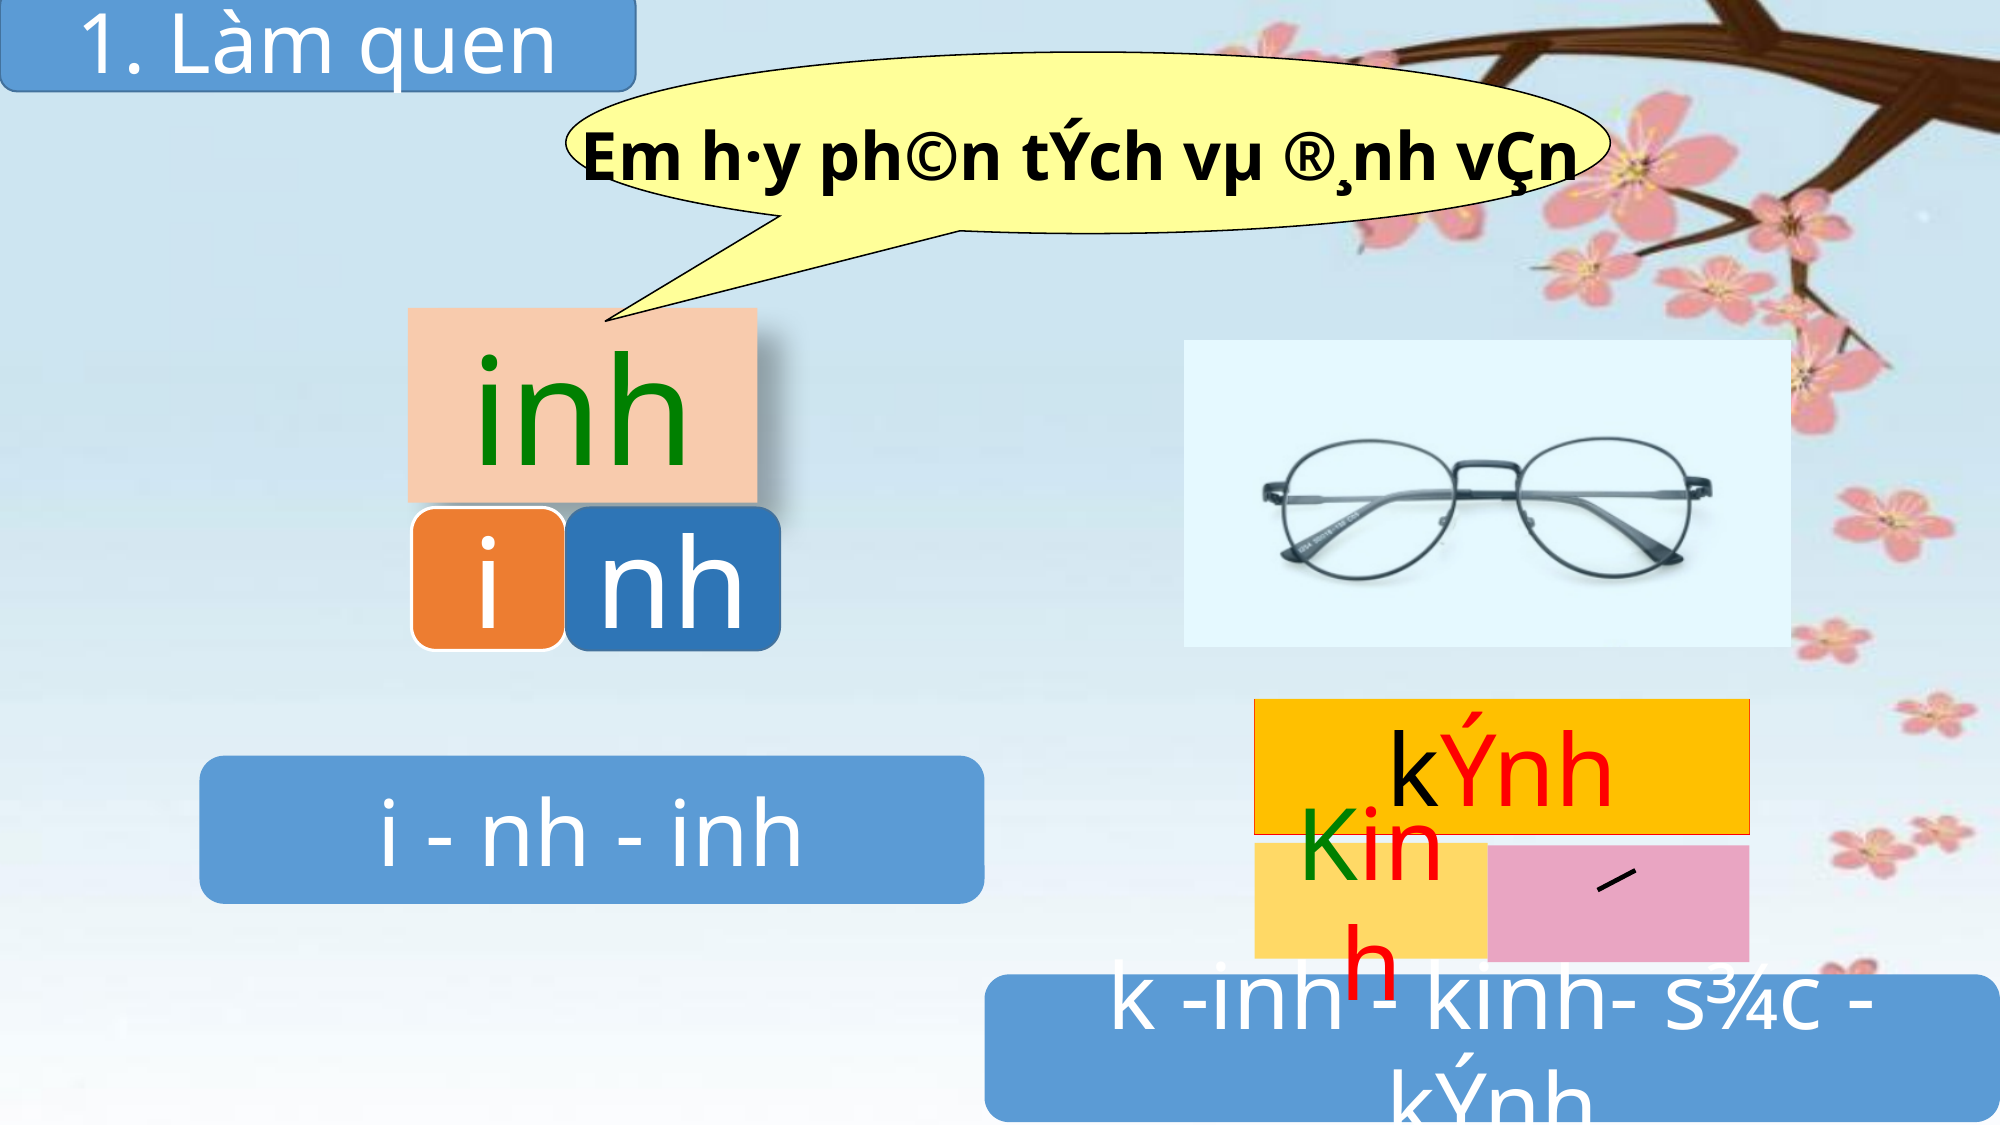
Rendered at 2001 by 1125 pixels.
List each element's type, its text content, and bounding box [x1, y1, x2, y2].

text_box [1598, 123, 1611, 163]
text_box inh [407, 307, 758, 503]
text_box kÝnh [1254, 698, 1750, 834]
text_box i [411, 507, 566, 651]
text_box Kinh [1254, 842, 1488, 959]
text_box [604, 202, 1484, 322]
text_box i - nh - inh [199, 755, 985, 904]
text_box [610, 52, 1566, 106]
text_box 1. Làm quen [0, 0, 636, 92]
text_box Em h·y ph©n tÝch vµ ®¸nh vÇn [565, 106, 1598, 202]
text_box k -inh - kinh- s¾c -kÝnh [983, 973, 2000, 1124]
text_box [1597, 870, 1636, 891]
text_box nh [565, 507, 781, 651]
picture [0, 0, 2000, 1125]
text_box [1487, 845, 1750, 963]
